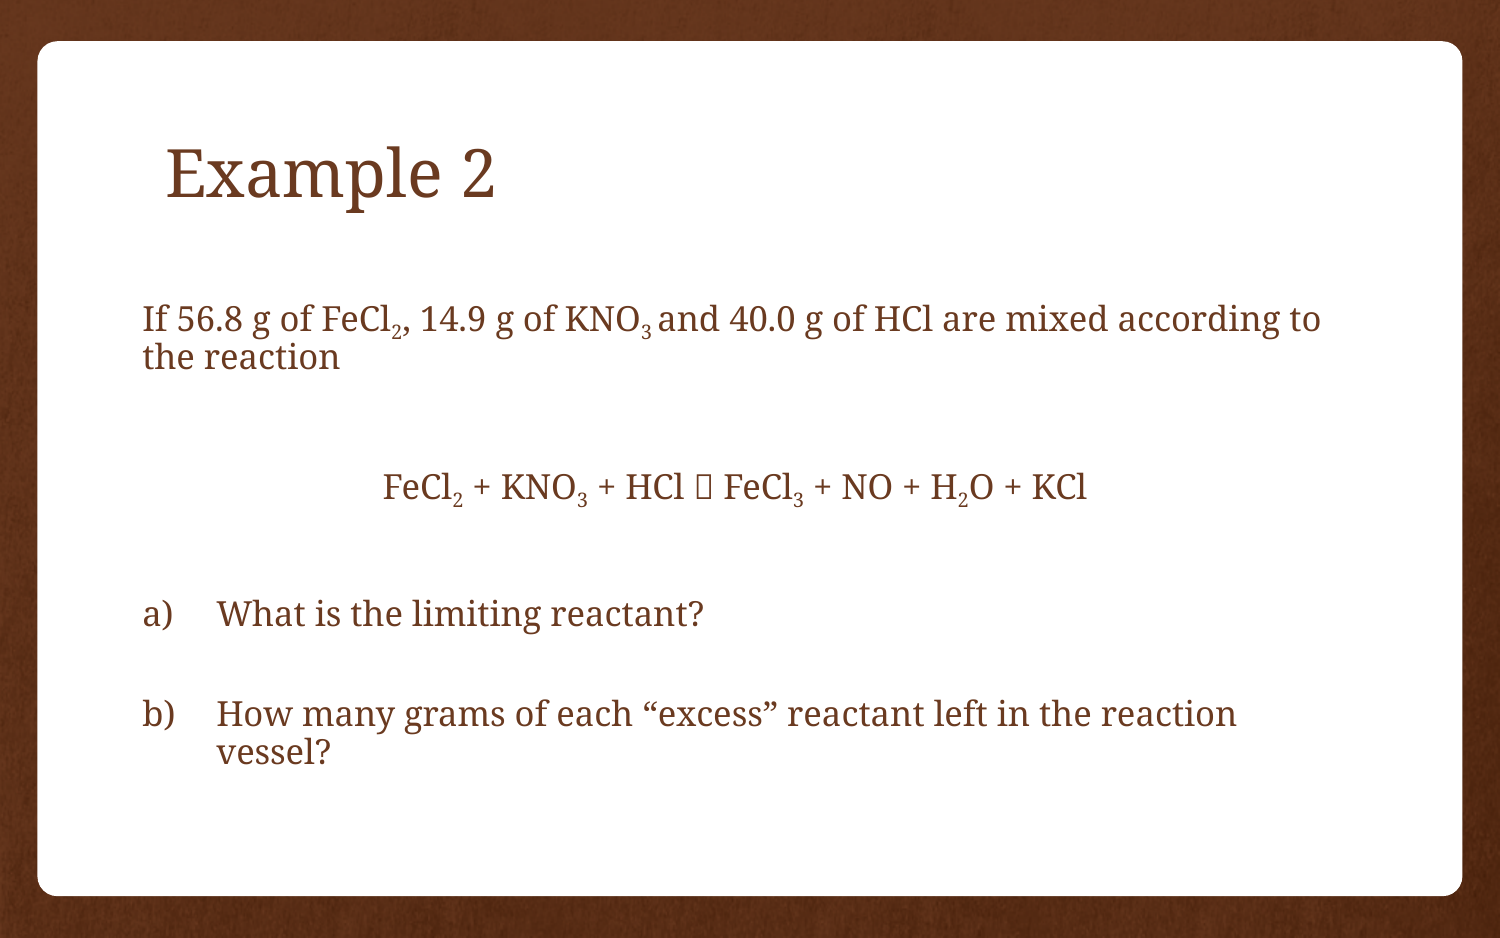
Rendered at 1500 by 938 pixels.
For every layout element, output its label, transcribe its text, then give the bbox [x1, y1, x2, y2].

list If 56.8 g of FeCl2, 14.9 g of KNO3 and 40.0 g of HCl are mixed according to the reaction FeCl2 + KNO3 + HCl  FeCl3 + NO + H2O + KCl What is the limiting reactant? How many grams of each “excess” reactant left in the reaction vessel? [127, 289, 1343, 783]
title Example 2 [150, 59, 1350, 219]
